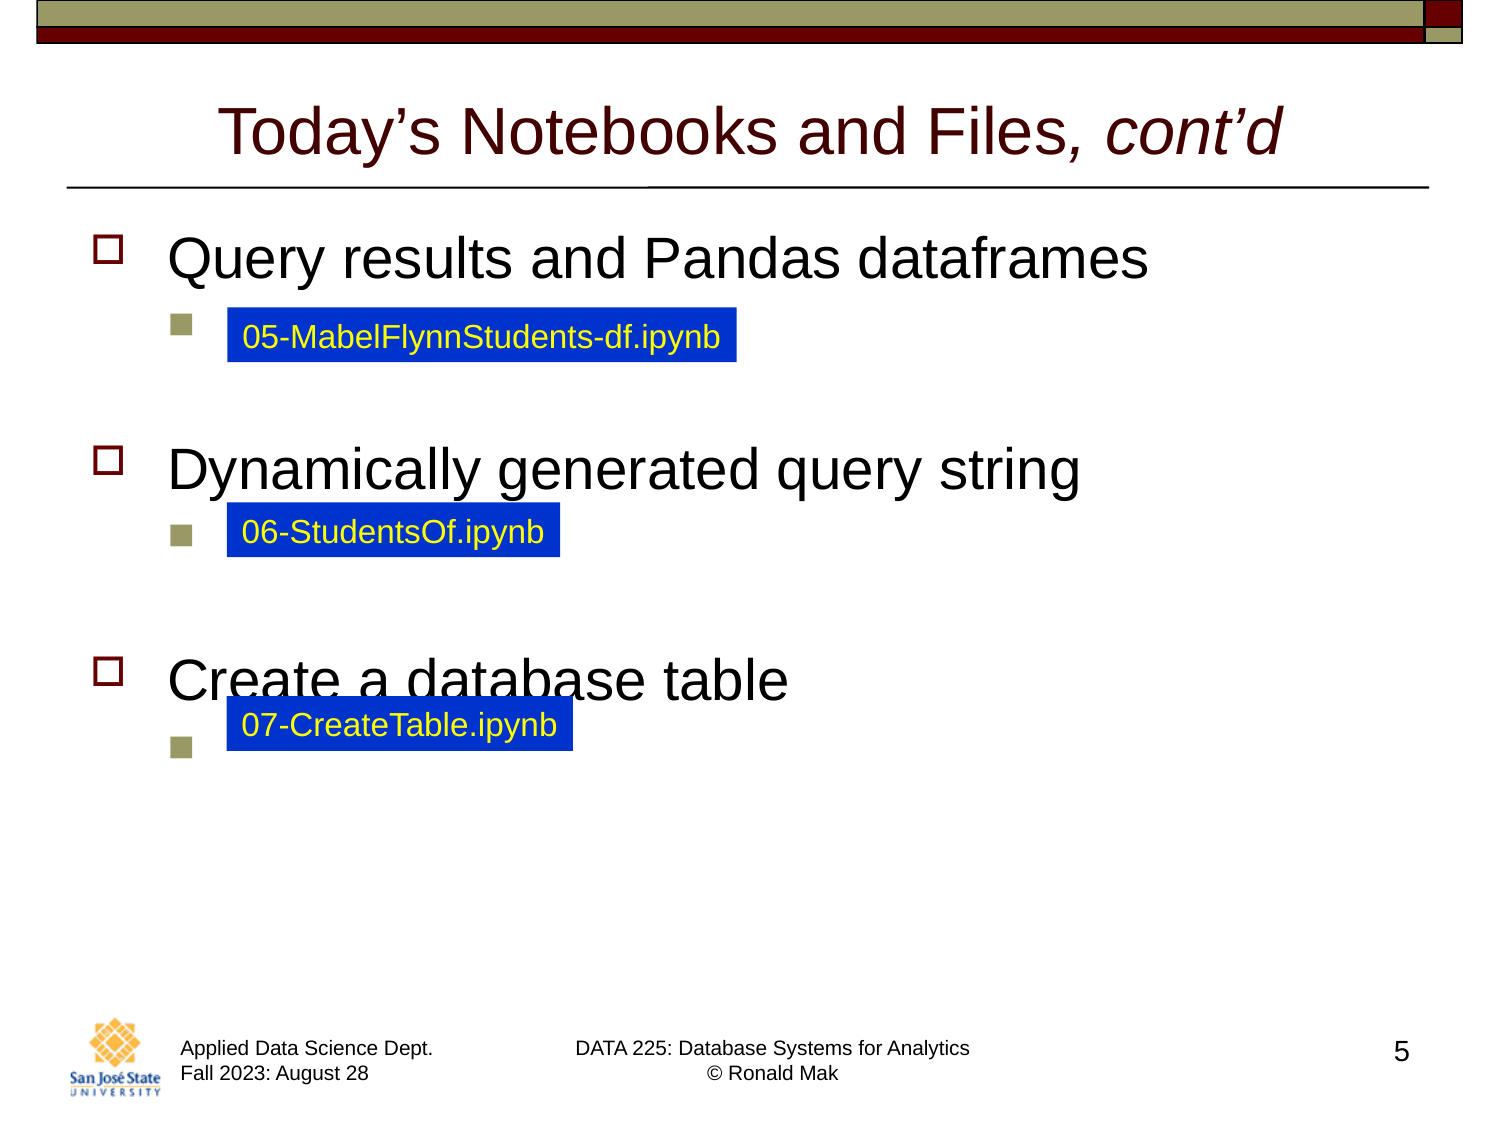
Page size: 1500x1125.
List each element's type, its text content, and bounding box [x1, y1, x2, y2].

slide_number 5 [1112, 1025, 1425, 1100]
picture [60, 1012, 166, 1112]
list Query results and Pandas dataframes Dynamically generated query string Create a database table [75, 212, 1425, 1006]
text_box 07-CreateTable.ipynb [226, 696, 573, 751]
text_box 06-StudentsOf.ipynb [226, 502, 561, 558]
text_box 05-MabelFlynnStudents-df.ipynb [227, 307, 737, 363]
title Today’s Notebooks and Files, cont’d [75, 67, 1425, 175]
